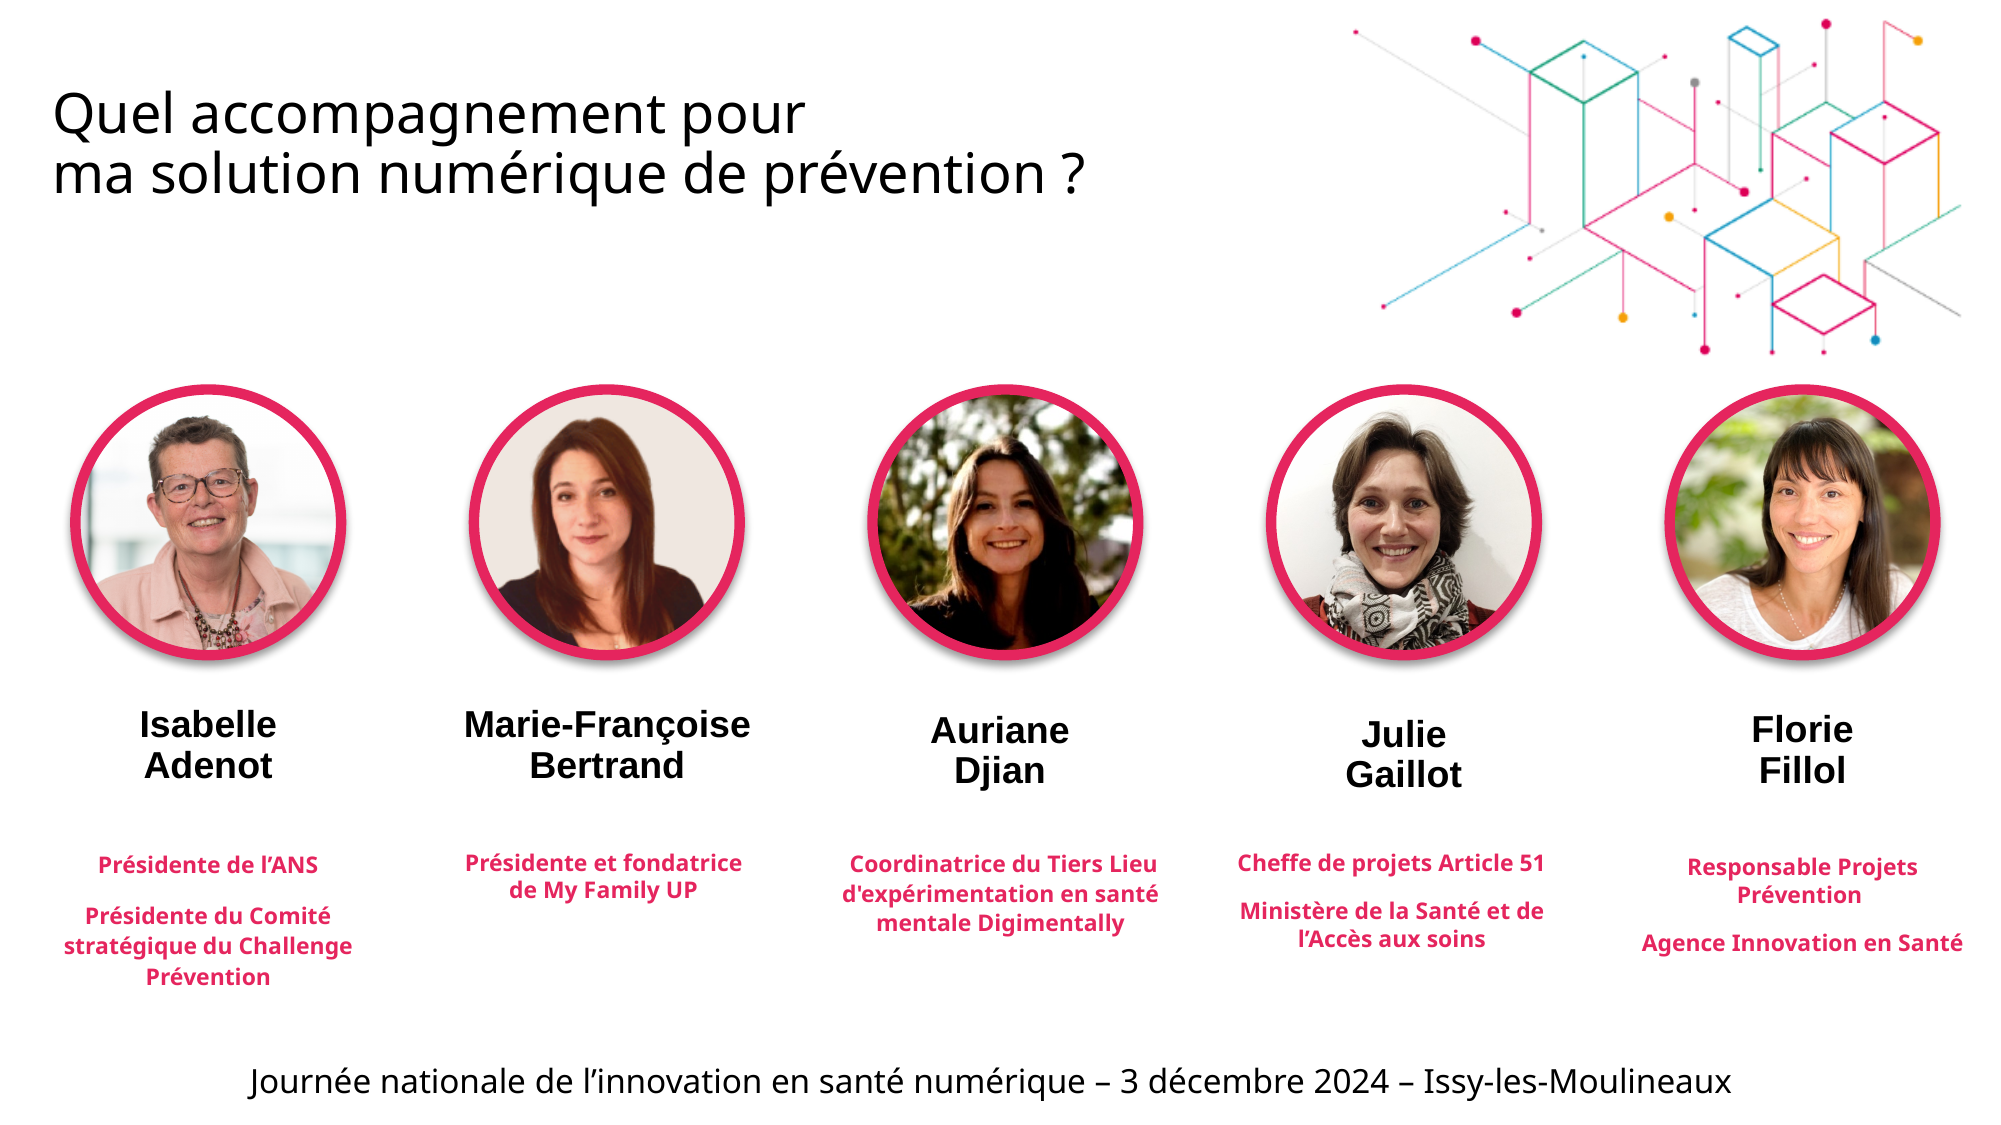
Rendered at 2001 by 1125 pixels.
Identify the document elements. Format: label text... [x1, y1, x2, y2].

text_box Julie Gaillot [1290, 656, 1518, 840]
text_box Cheffe de projets Article 51 Ministère de la Santé et de l’Accès aux soins [1207, 840, 1577, 977]
text_box Isabelle Adenot [95, 656, 322, 840]
picture [1271, 389, 1537, 656]
picture [75, 389, 342, 656]
picture [872, 389, 1139, 656]
text_box Présidente et fondatrice de My Family UP [436, 840, 771, 977]
text_box Florie Fillol [1689, 656, 1916, 845]
title Quel accompagnement pour ma solution numérique de prévention ? [37, 77, 1332, 214]
text_box Marie-Françoise Bertrand [440, 624, 775, 867]
text_box Présidente de l’ANS Présidente du Comité stratégique du Challenge Prévention [37, 840, 380, 977]
picture [1332, 1, 1963, 376]
picture [473, 389, 740, 656]
text_box Journée nationale de l’innovation en santé numérique – 3 décembre 2024 – Issy-les-Moulineaux [21, 1015, 1963, 1125]
picture [1669, 389, 1936, 656]
text_box Auriane Djian [886, 656, 1114, 840]
text_box Responsable Projets Prévention Agence Innovation en Santé [1623, 845, 1982, 997]
text_box Coordinatrice du Tiers Lieu d'expérimentation en santé mentale Digimentally [797, 840, 1204, 977]
